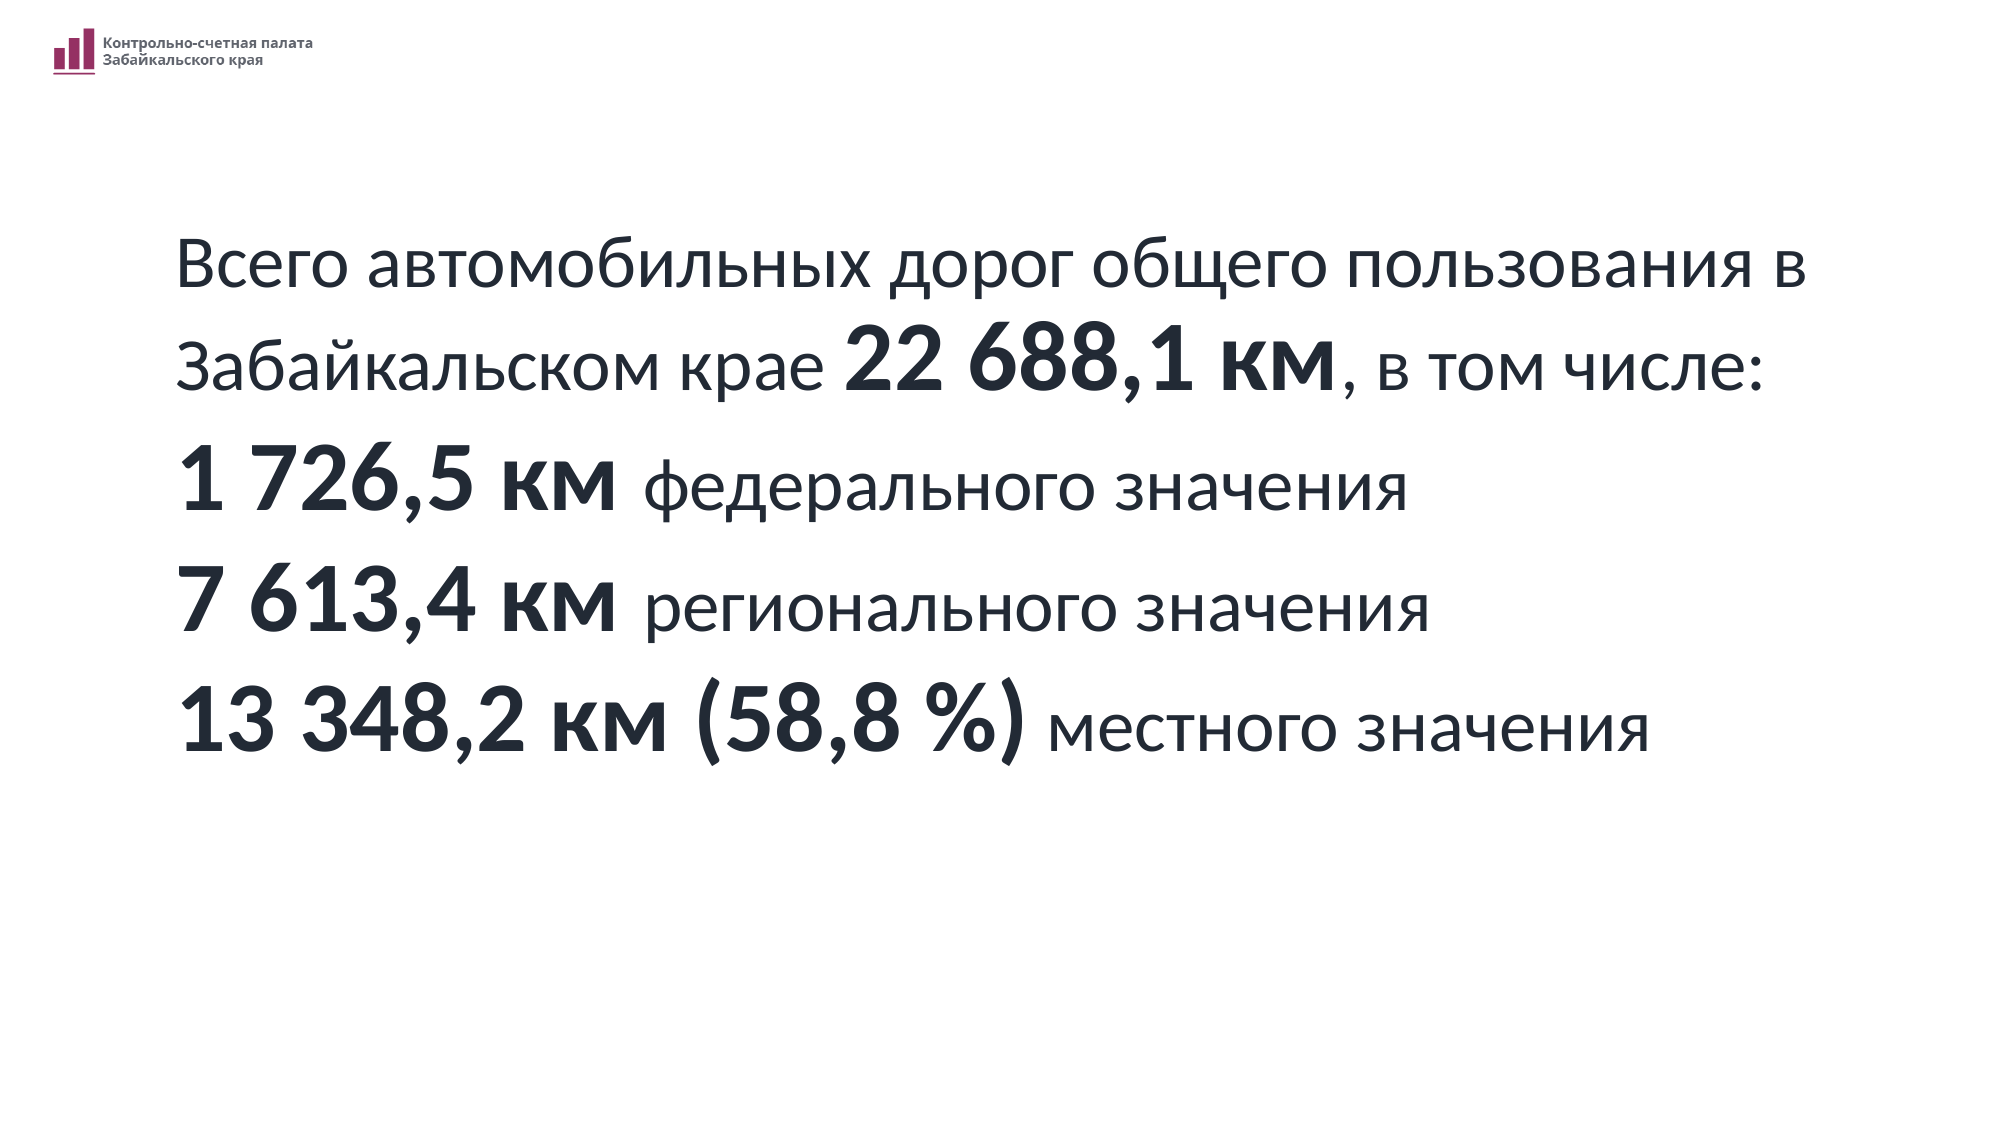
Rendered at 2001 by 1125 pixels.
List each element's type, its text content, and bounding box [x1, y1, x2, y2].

text_box Всего автомобильных дорог общего пользования в Забайкальском крае 22 688,1 км, в том числе: 1 726,5 км федерального значения 7 613,4 км регионального значения 13 348,2 км (58,8 %) местного значения [160, 335, 1977, 661]
picture [46, 25, 343, 78]
